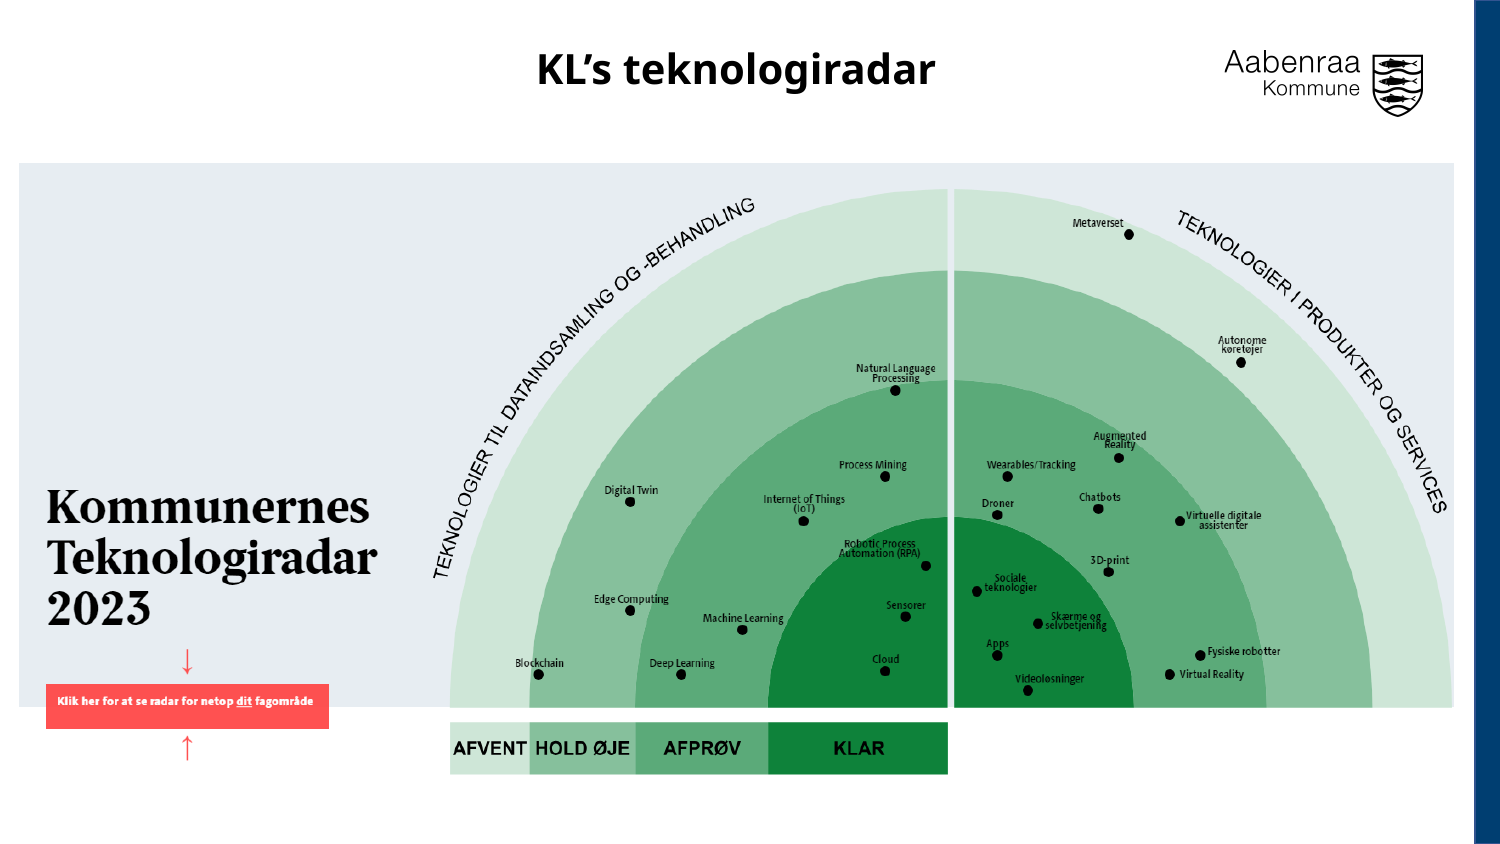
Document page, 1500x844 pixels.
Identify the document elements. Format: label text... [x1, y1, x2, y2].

title KL’s teknologiradar [0, 0, 1473, 143]
picture [19, 163, 1454, 782]
